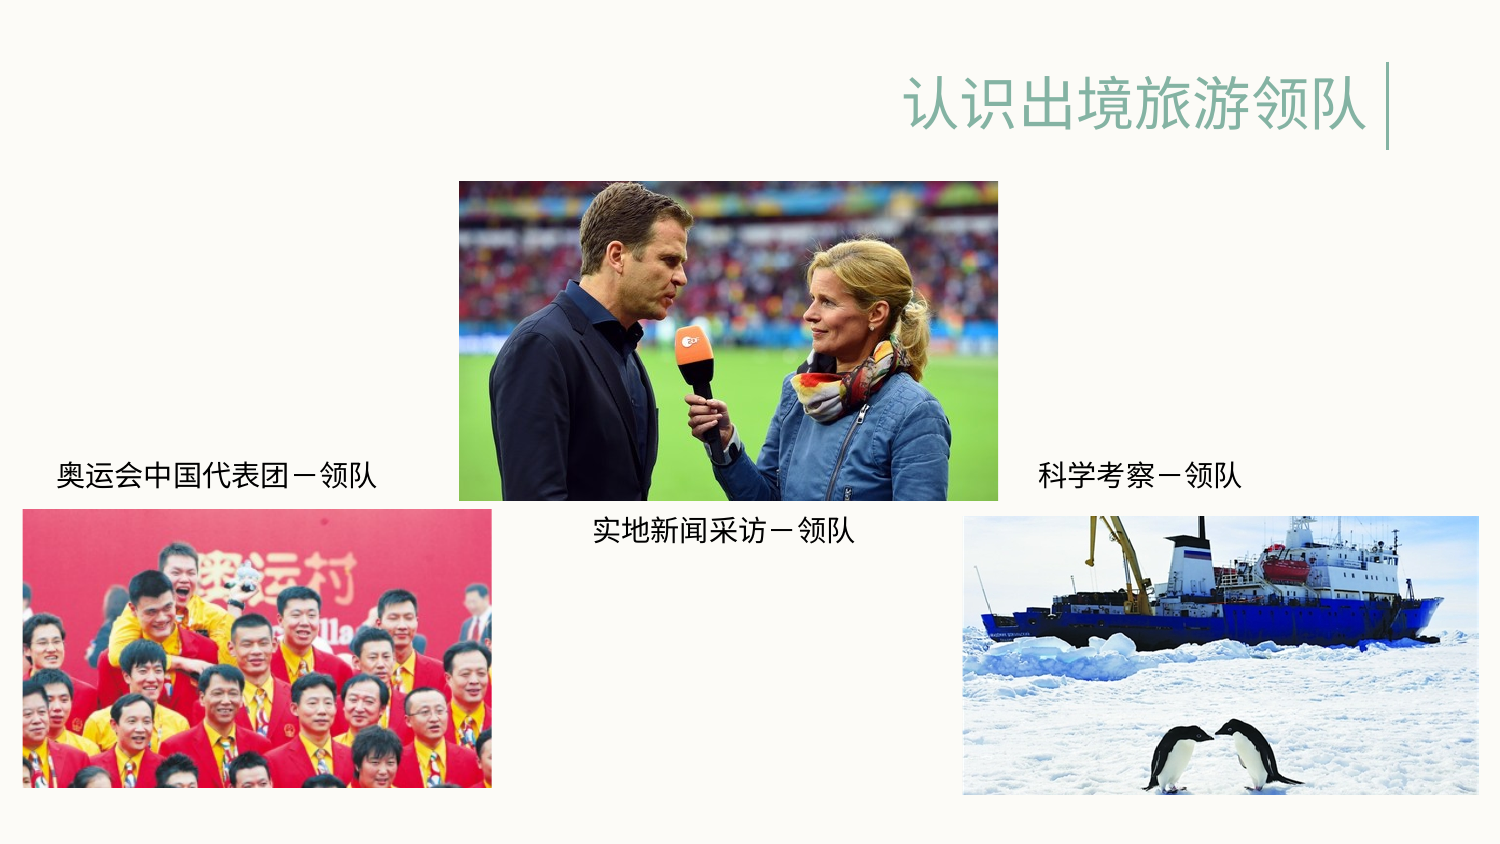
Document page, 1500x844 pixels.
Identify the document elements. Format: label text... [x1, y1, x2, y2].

picture [0, 0, 1500, 844]
text_box 奥运会中国代表团－领队 [41, 449, 453, 500]
text_box 实地新闻采访－领队 [577, 509, 912, 555]
text_box 认识出境旅游领队 [844, 67, 1383, 143]
text_box 科学考察－领队 [1023, 450, 1343, 500]
